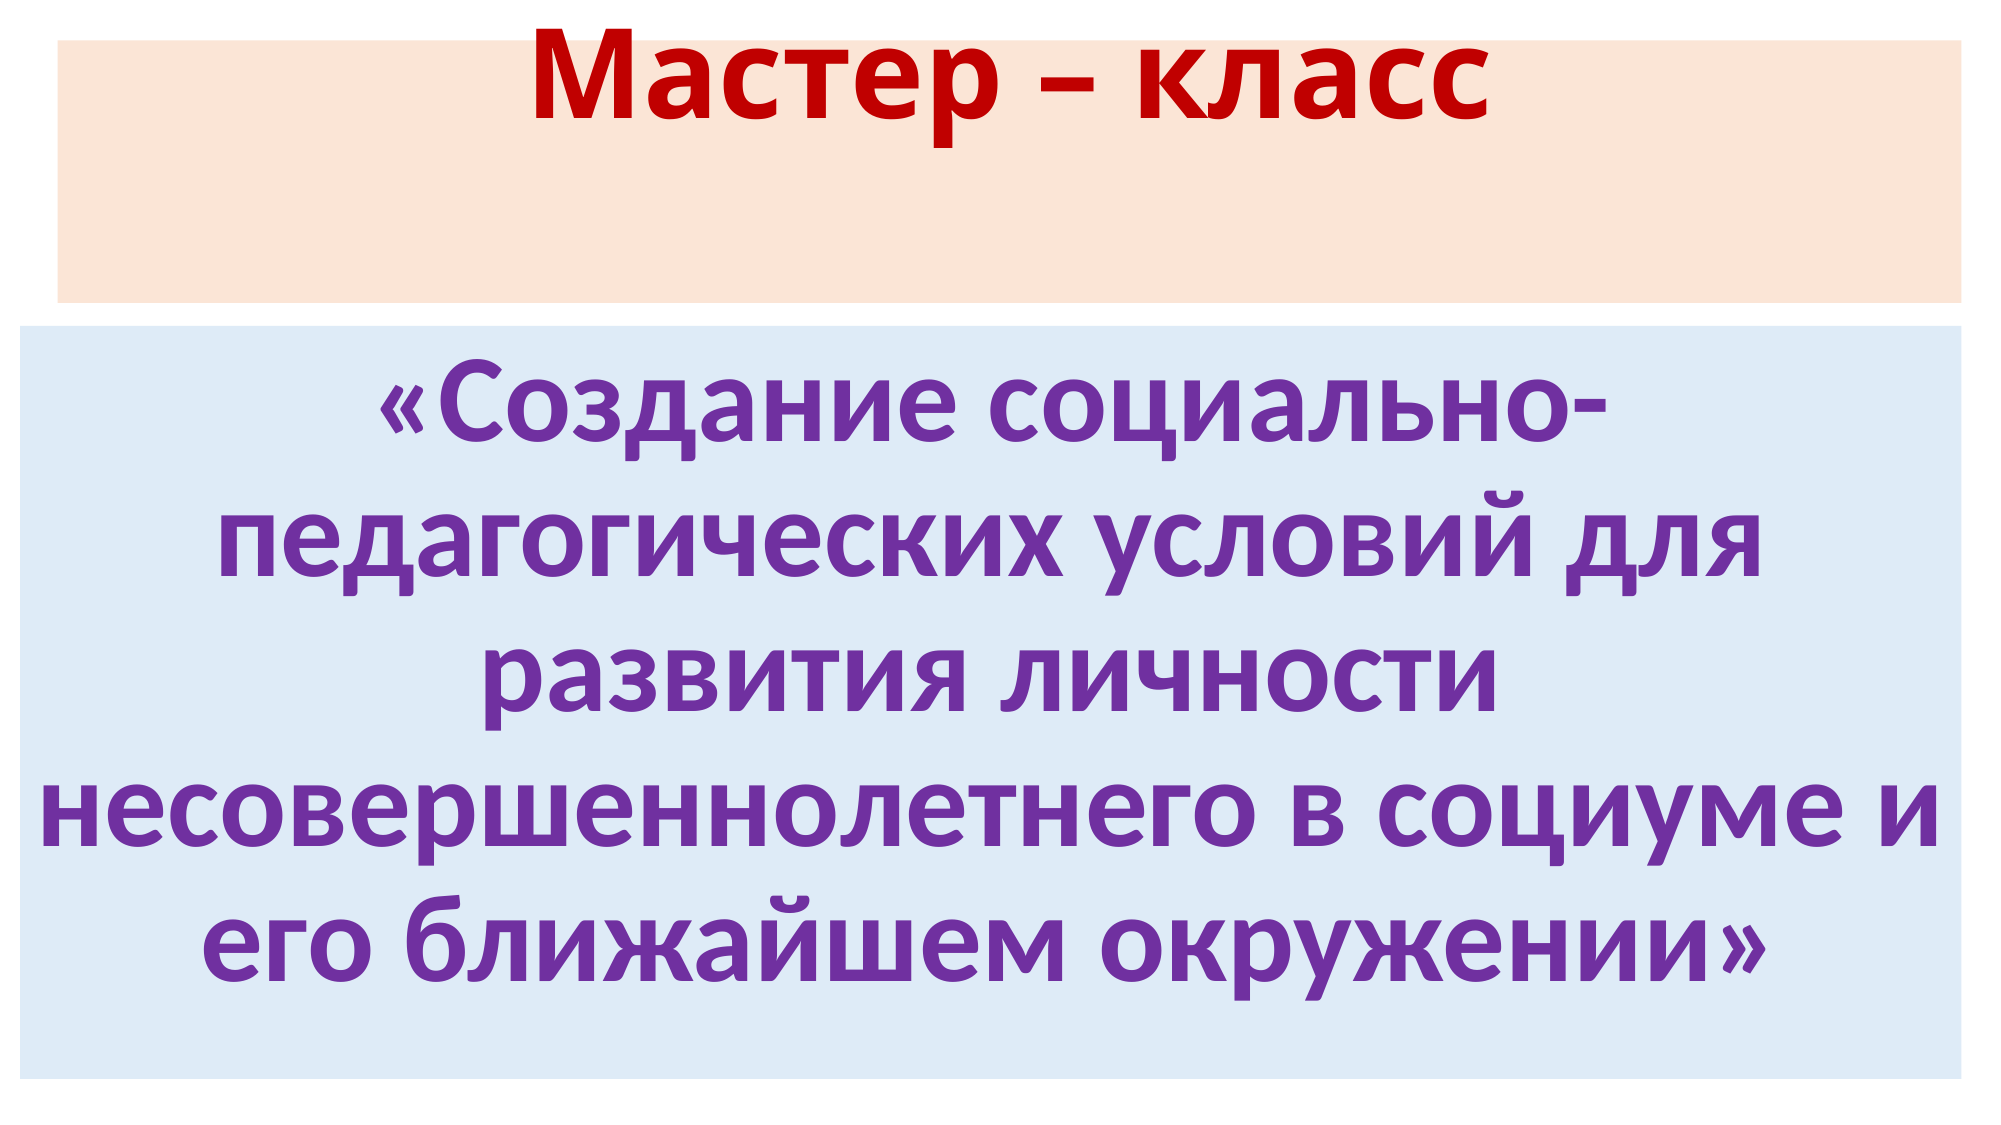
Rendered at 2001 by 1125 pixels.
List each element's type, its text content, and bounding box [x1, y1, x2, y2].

title Мастер – класс [57, 40, 1962, 303]
subtitle «Создание социально-педагогических условий для развития личности несовершеннолетнего в социуме и его ближайшем окружении» [20, 325, 1962, 1079]
